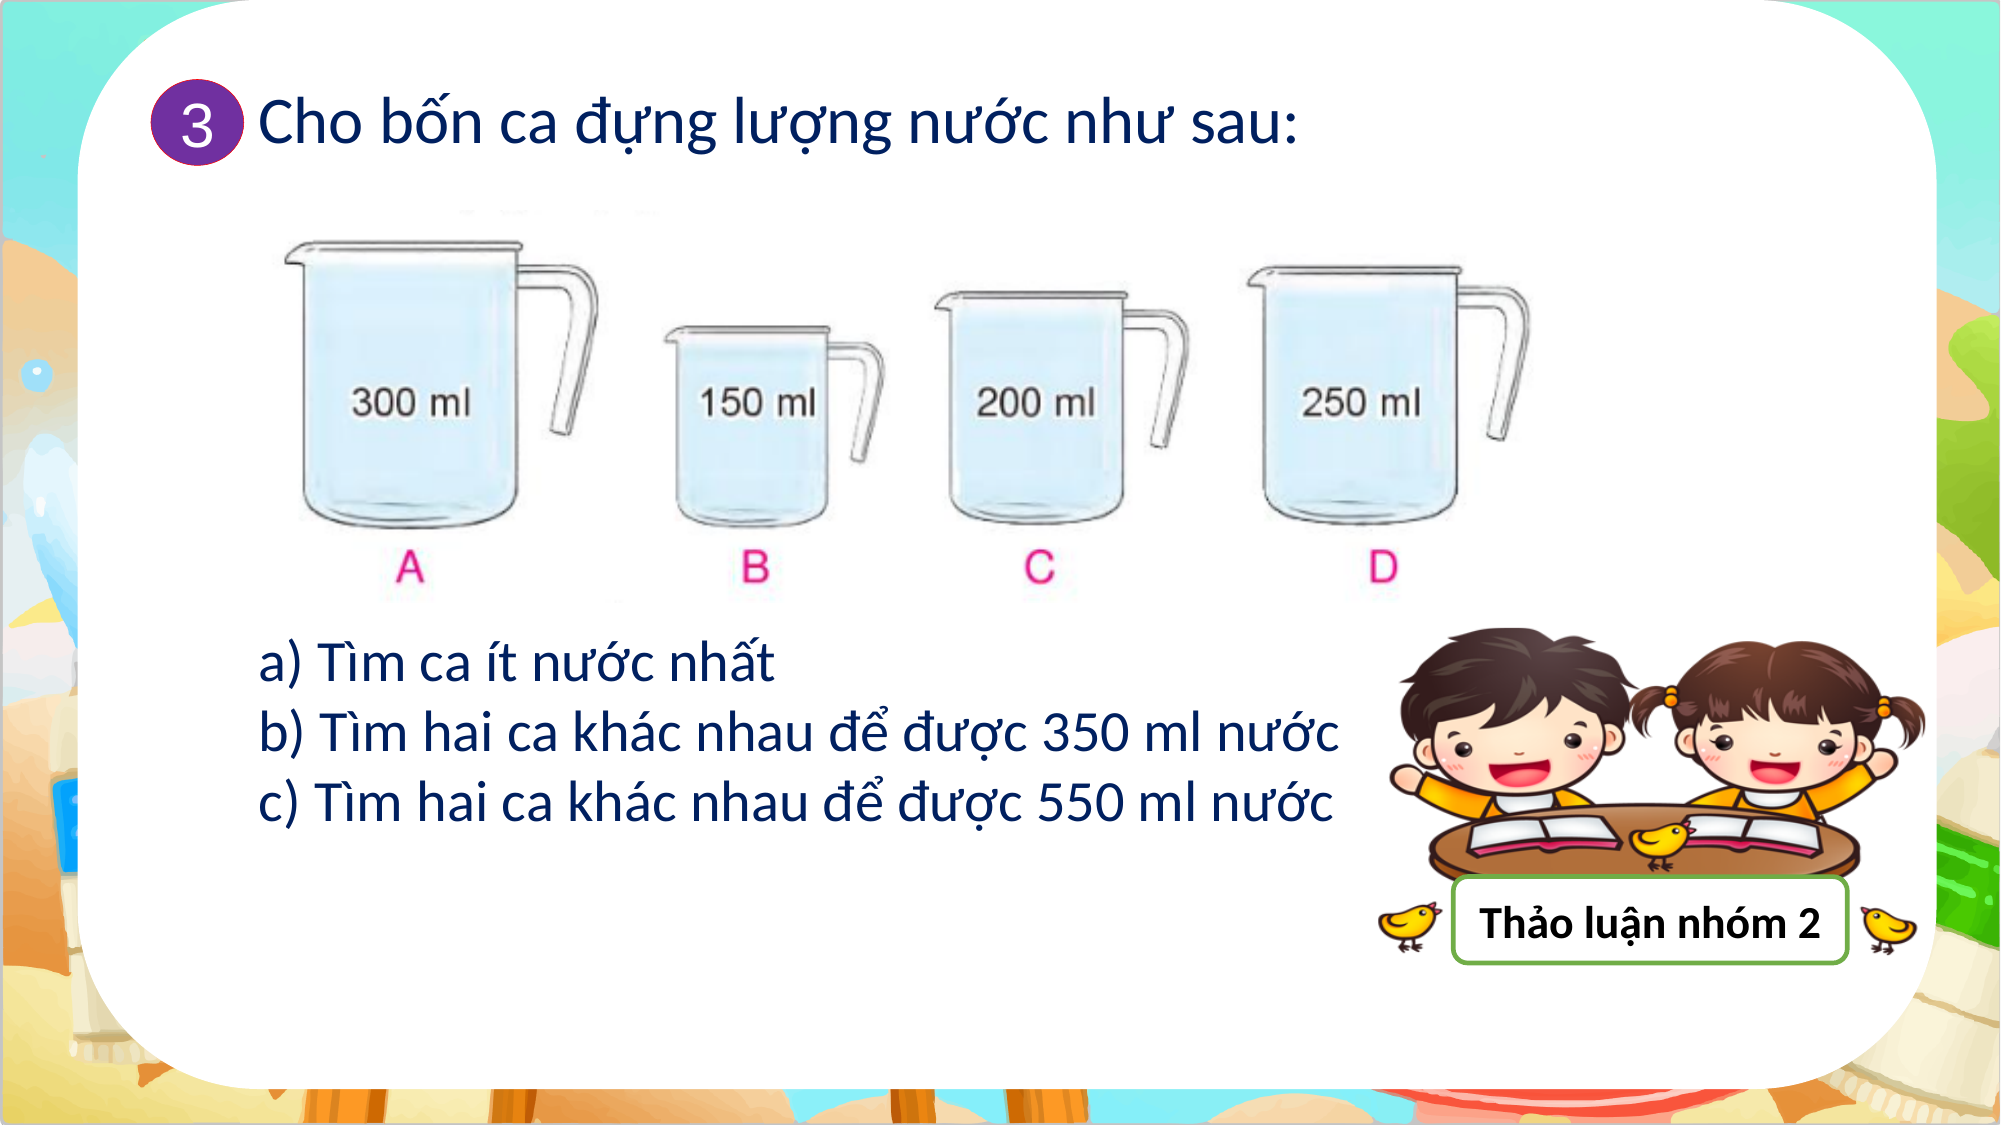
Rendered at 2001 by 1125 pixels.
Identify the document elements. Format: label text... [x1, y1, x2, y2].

picture [226, 210, 1548, 603]
text_box a) Tìm ca ít nước nhất b) Tìm hai ca khác nhau để được 350 ml nước c) Tìm hai ca khác nhau để được 550 ml nước [243, 615, 1346, 841]
picture [0, 0, 2001, 1125]
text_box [1346, 548, 1954, 997]
text_box [76, 0, 1938, 1091]
text_box 3 [149, 78, 245, 167]
text_box Cho bốn ca đựng lượng nước như sau: [243, 69, 1791, 165]
